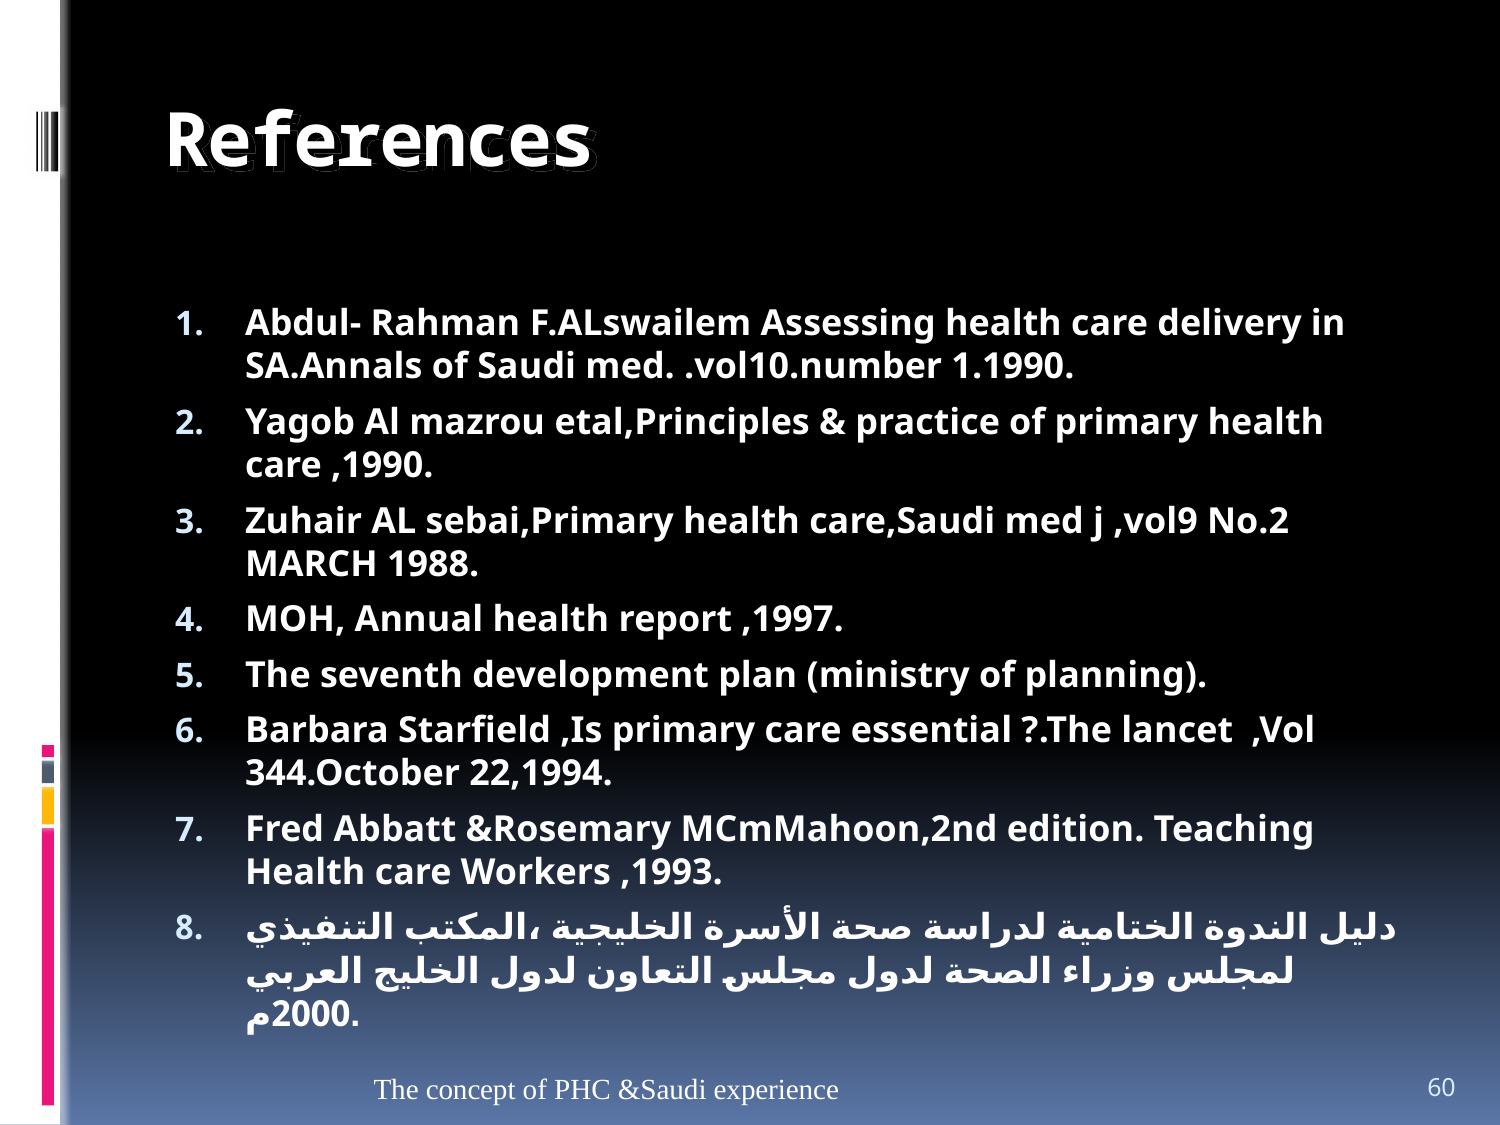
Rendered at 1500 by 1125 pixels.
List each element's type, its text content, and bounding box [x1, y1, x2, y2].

list Abdul- Rahman F.ALswailem Assessing health care delivery in SA.Annals of Saudi med. .vol10.number 1.1990. Yagob Al mazrou etal,Principles & practice of primary health care ,1990. Zuhair AL sebai,Primary health care,Saudi med j ,vol9 No.2 MARCH 1988. MOH, Annual health report ,1997. The seventh development plan (ministry of planning). Barbara Starfield ,Is primary care essential ?.The lancet ,Vol 344.October 22,1994. Fred Abbatt &Rosemary MCmMahoon,2nd edition. Teaching Health care Workers ,1993. دليل الندوة الختامية لدراسة صحة الأسرة الخليجية ،المكتب التنفيذي لمجلس وزراء الصحة لدول مجلس التعاون لدول الخليج العربي 2000م. [150, 292, 1425, 1043]
footer The concept of PHC &Saudi experience [150, 1052, 1063, 1113]
title References [150, 83, 1425, 234]
slide_number 60 [1412, 1052, 1488, 1113]
